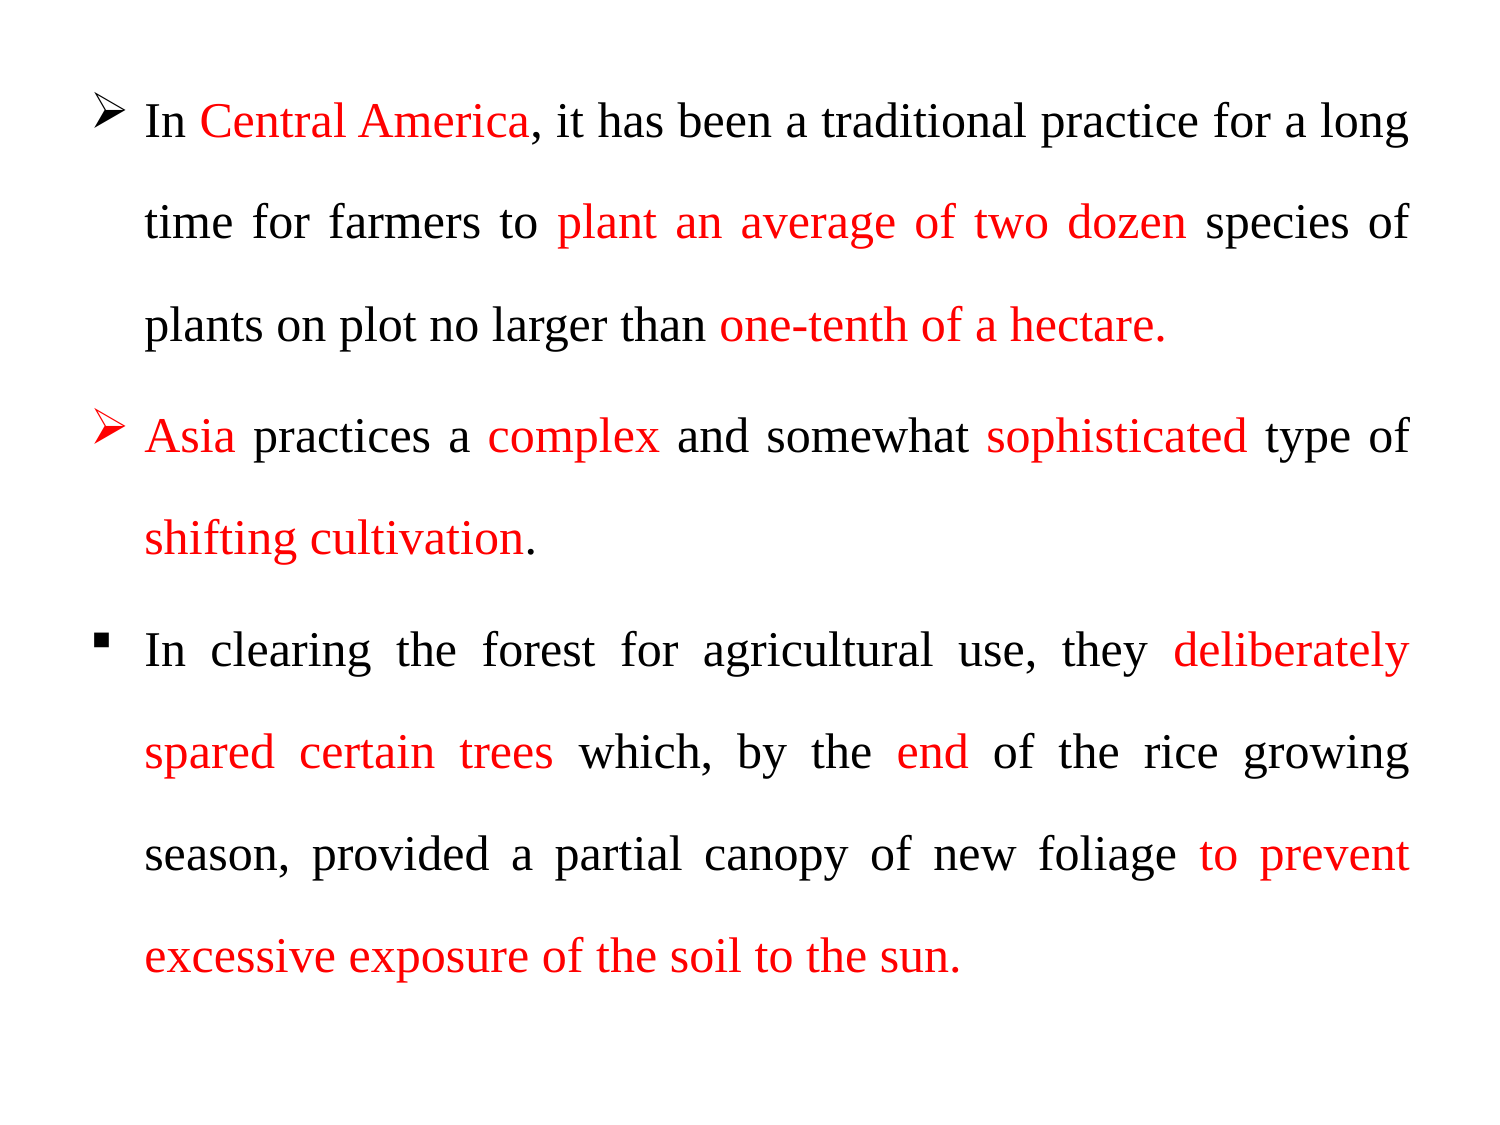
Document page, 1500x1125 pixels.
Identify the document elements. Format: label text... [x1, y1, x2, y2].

list In Central America, it has been a traditional practice for a long time for farmers to plant an average of two dozen species of plants on plot no larger than one-tenth of a hectare. Asia practices a complex and somewhat sophisticated type of shifting cultivation. In clearing the forest for agricultural use, they deliberately spared certain trees which, by the end of the rice growing season, provided a partial canopy of new foliage to prevent excessive exposure of the soil to the sun. [75, 37, 1425, 1075]
